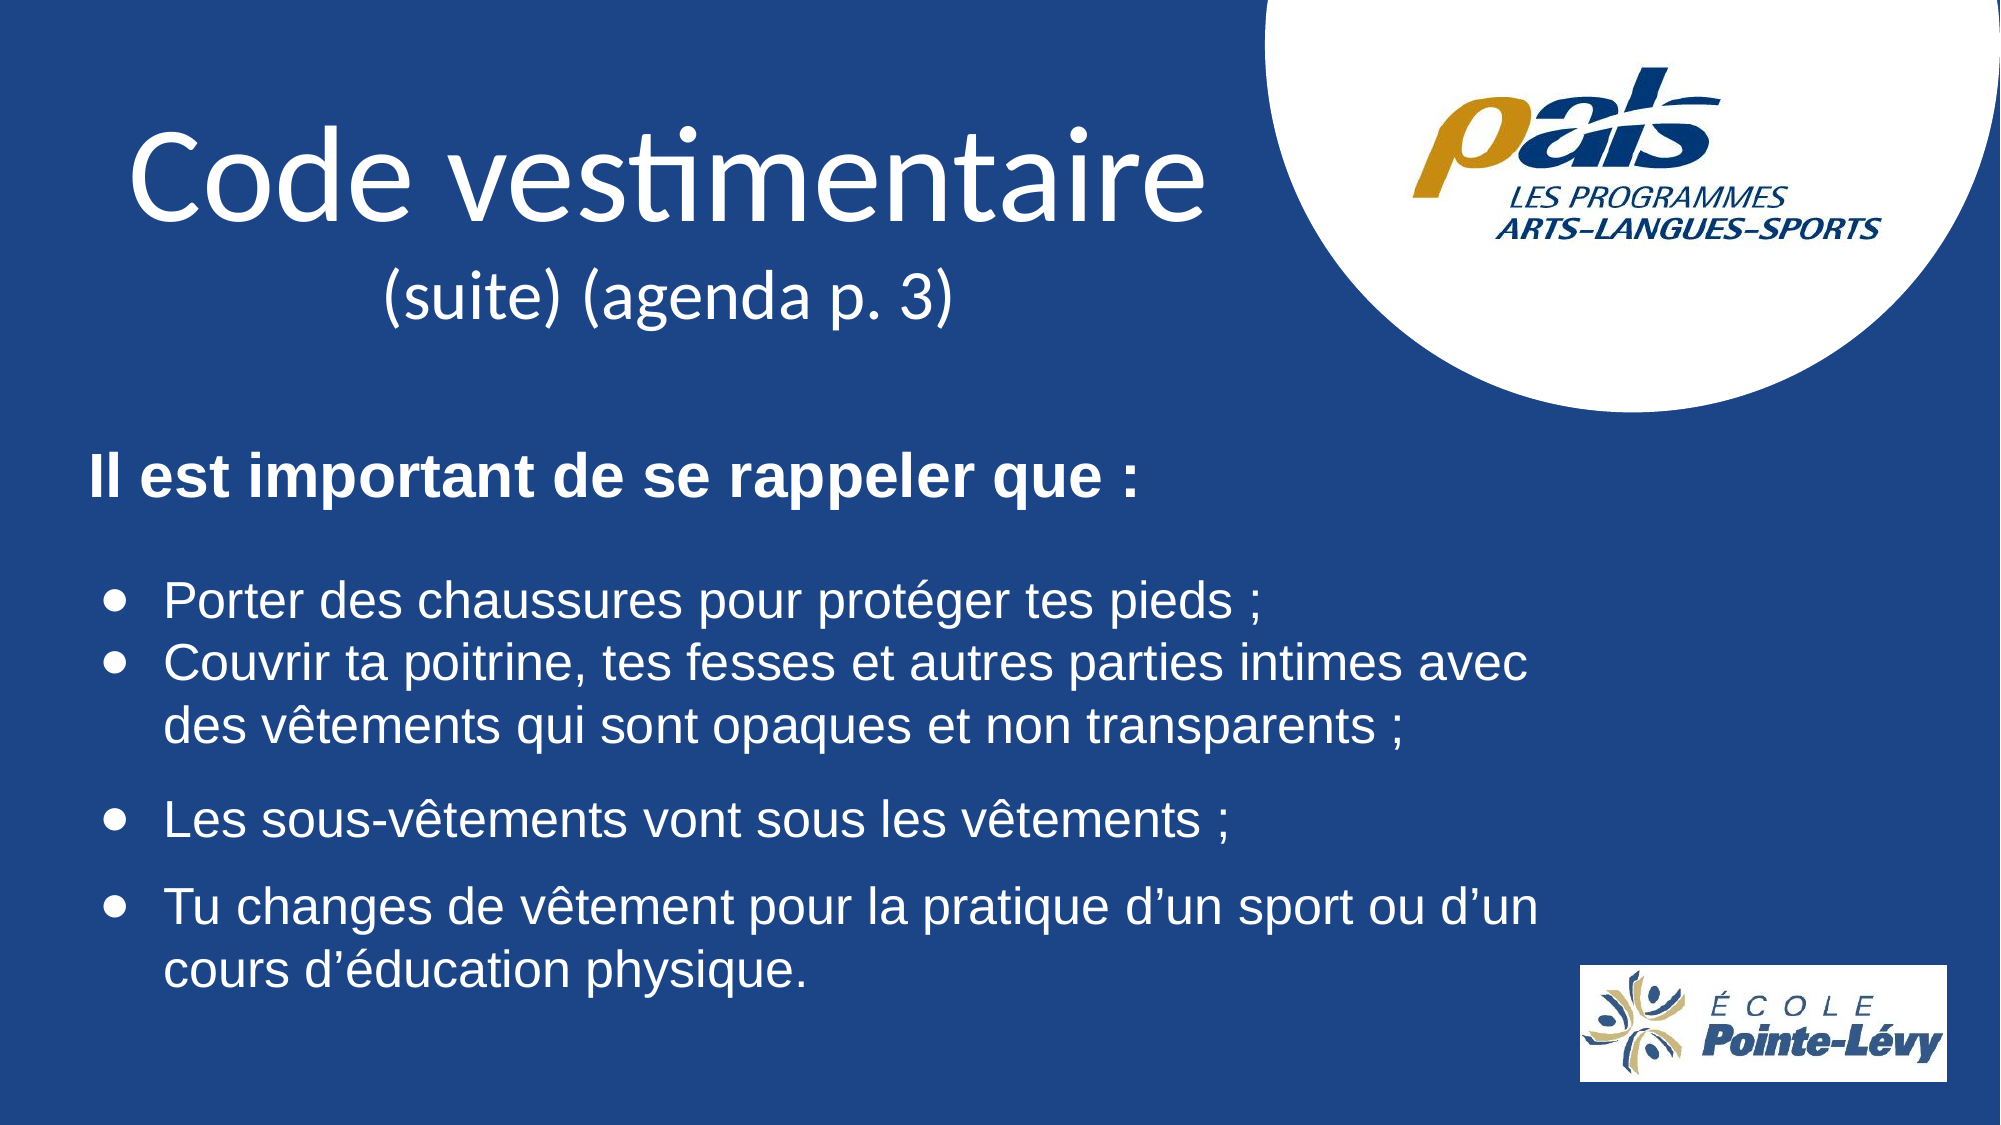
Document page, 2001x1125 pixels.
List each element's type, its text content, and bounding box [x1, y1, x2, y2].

text_box [1264, 0, 2000, 413]
picture [1580, 965, 1948, 1082]
text_box Il est important de se rappeler que : Porter des chaussures pour protéger tes pieds ; Couvrir ta poitrine, tes fesses et autres parties intimes avec des vêtements qui sont opaques et non transparents ; Les sous-vêtements vont sous les vêtements ; Tu changes de vêtement pour la pratique d’un sport ou d’un cours d’éducation physique. [73, 390, 1603, 1005]
text_box Code vestimentaire (suite) (agenda p. 3) [52, 76, 1287, 342]
picture [1389, 46, 1901, 259]
